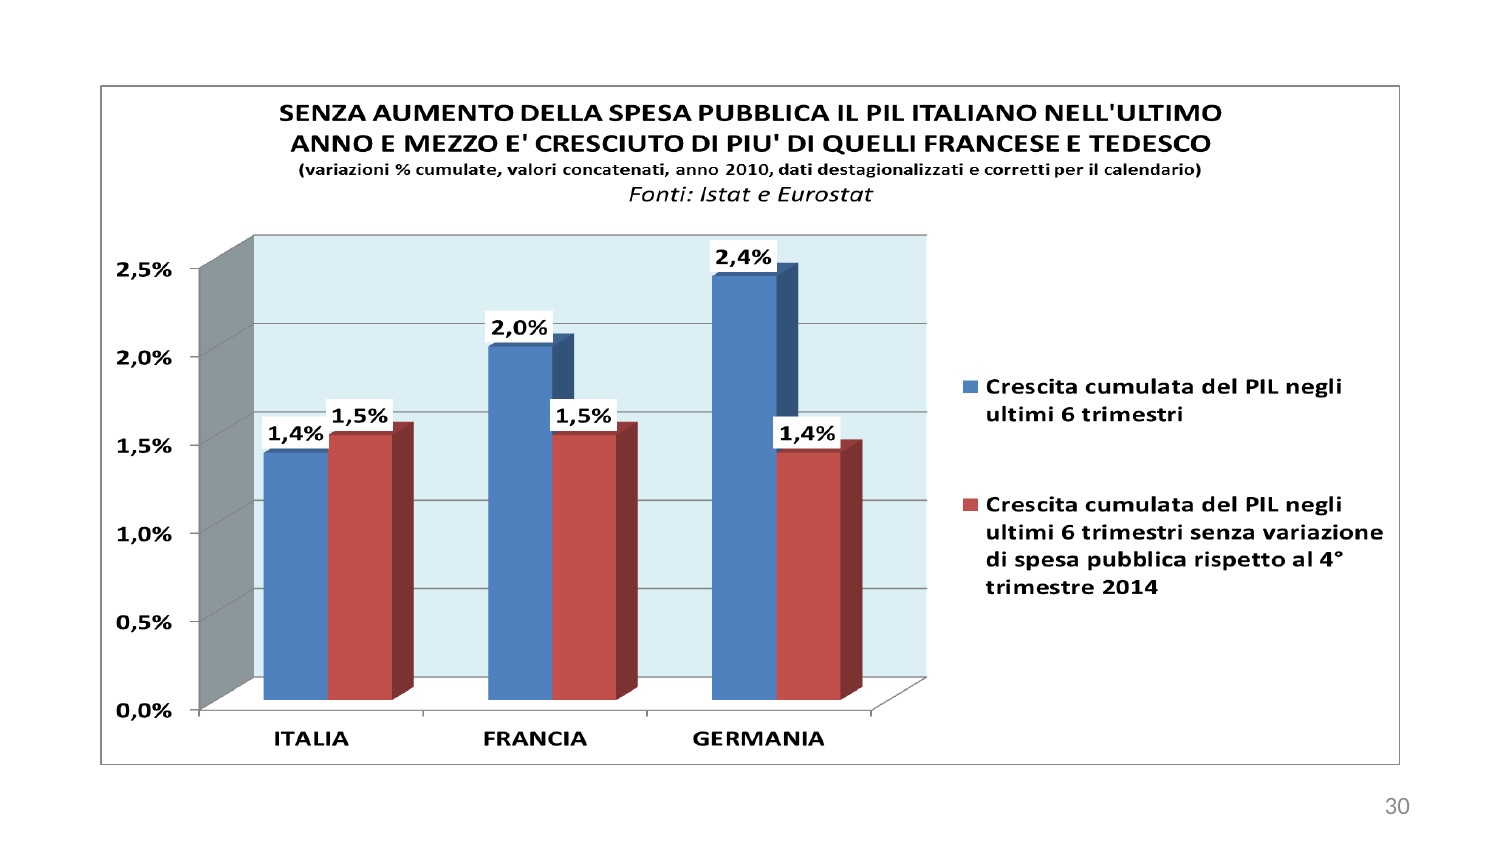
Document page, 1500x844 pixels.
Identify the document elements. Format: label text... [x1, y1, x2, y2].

slide_number 30 [1074, 782, 1425, 827]
picture [100, 84, 1400, 765]
